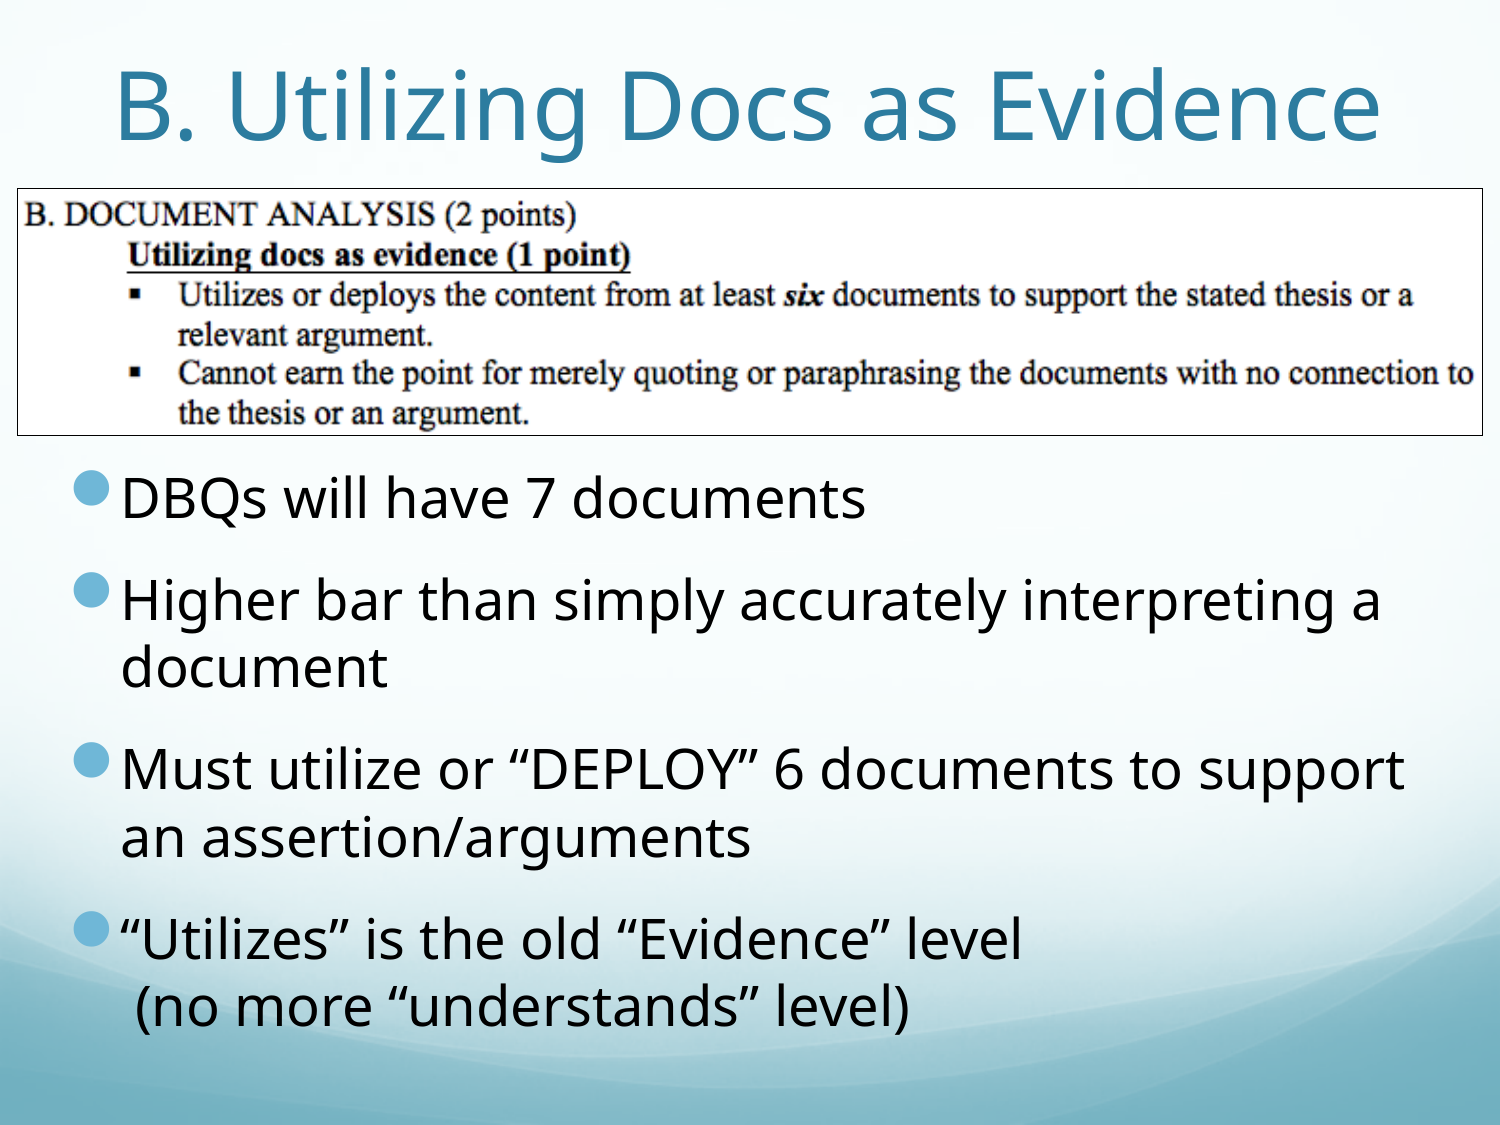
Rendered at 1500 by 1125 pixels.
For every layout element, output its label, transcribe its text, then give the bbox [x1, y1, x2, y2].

picture [16, 187, 1484, 436]
title B. Utilizing Docs as Evidence [36, 17, 1461, 167]
list DBQs will have 7 documents Higher bar than simply accurately interpreting a document Must utilize or “DEPLOY” 6 documents to support an assertion/arguments “Utilizes” is the old “Evidence” level (no more “understands” level) [53, 454, 1461, 1052]
